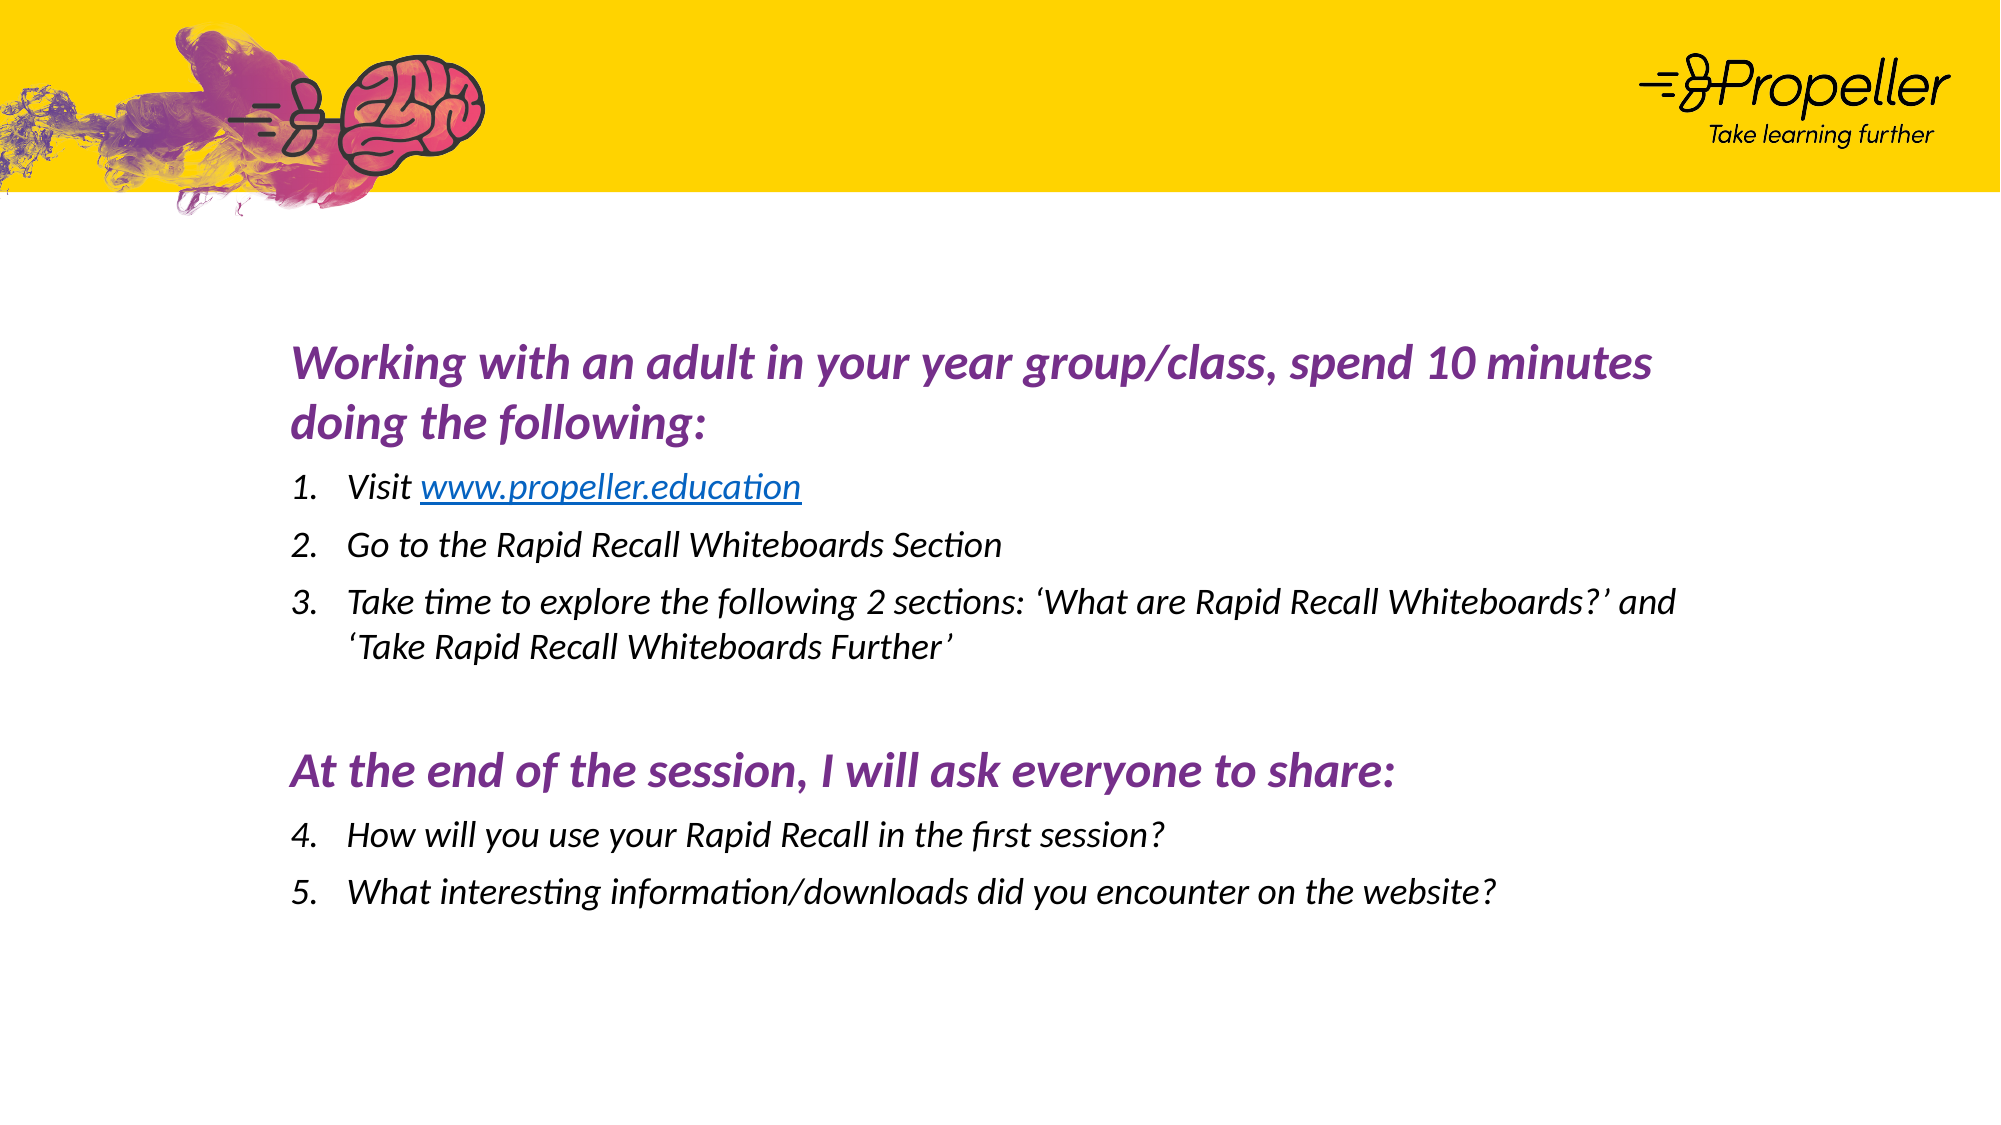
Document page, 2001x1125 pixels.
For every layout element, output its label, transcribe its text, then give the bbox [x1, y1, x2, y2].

text_box [0, 0, 2000, 193]
text_box Working with an adult in your year group/class, spend 10 minutes doing the following: Visit www.propeller.education Go to the Rapid Recall Whiteboards Section Take time to explore the following 2 sections: ‘What are Rapid Recall Whiteboards?’ and ‘Take Rapid Recall Whiteboards Further’ At the end of the session, I will ask everyone to share: How will you use your Rapid Recall in the first session? What interesting information/downloads did you encounter on the website? [275, 322, 1700, 1035]
picture [0, 12, 519, 228]
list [1639, 53, 1951, 149]
